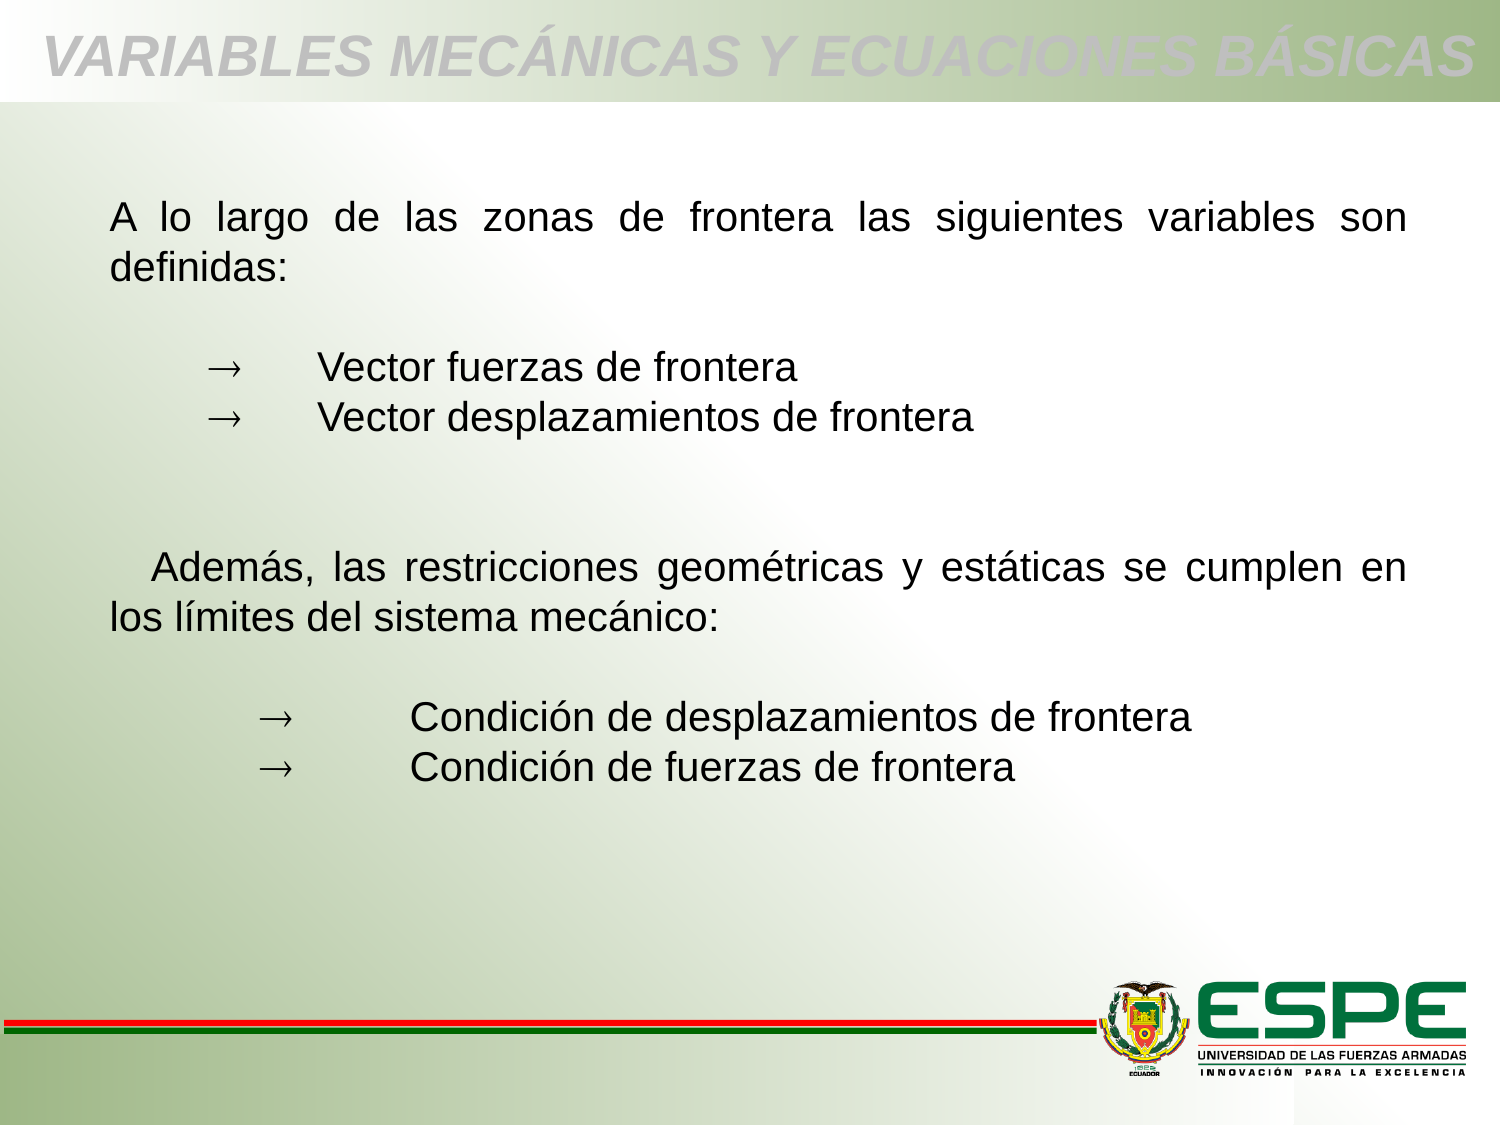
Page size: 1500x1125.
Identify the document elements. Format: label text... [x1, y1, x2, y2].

title VARIABLES MECÁNICAS Y ECUACIONES BÁSICAS [0, 4, 1500, 96]
picture [1099, 981, 1466, 1076]
